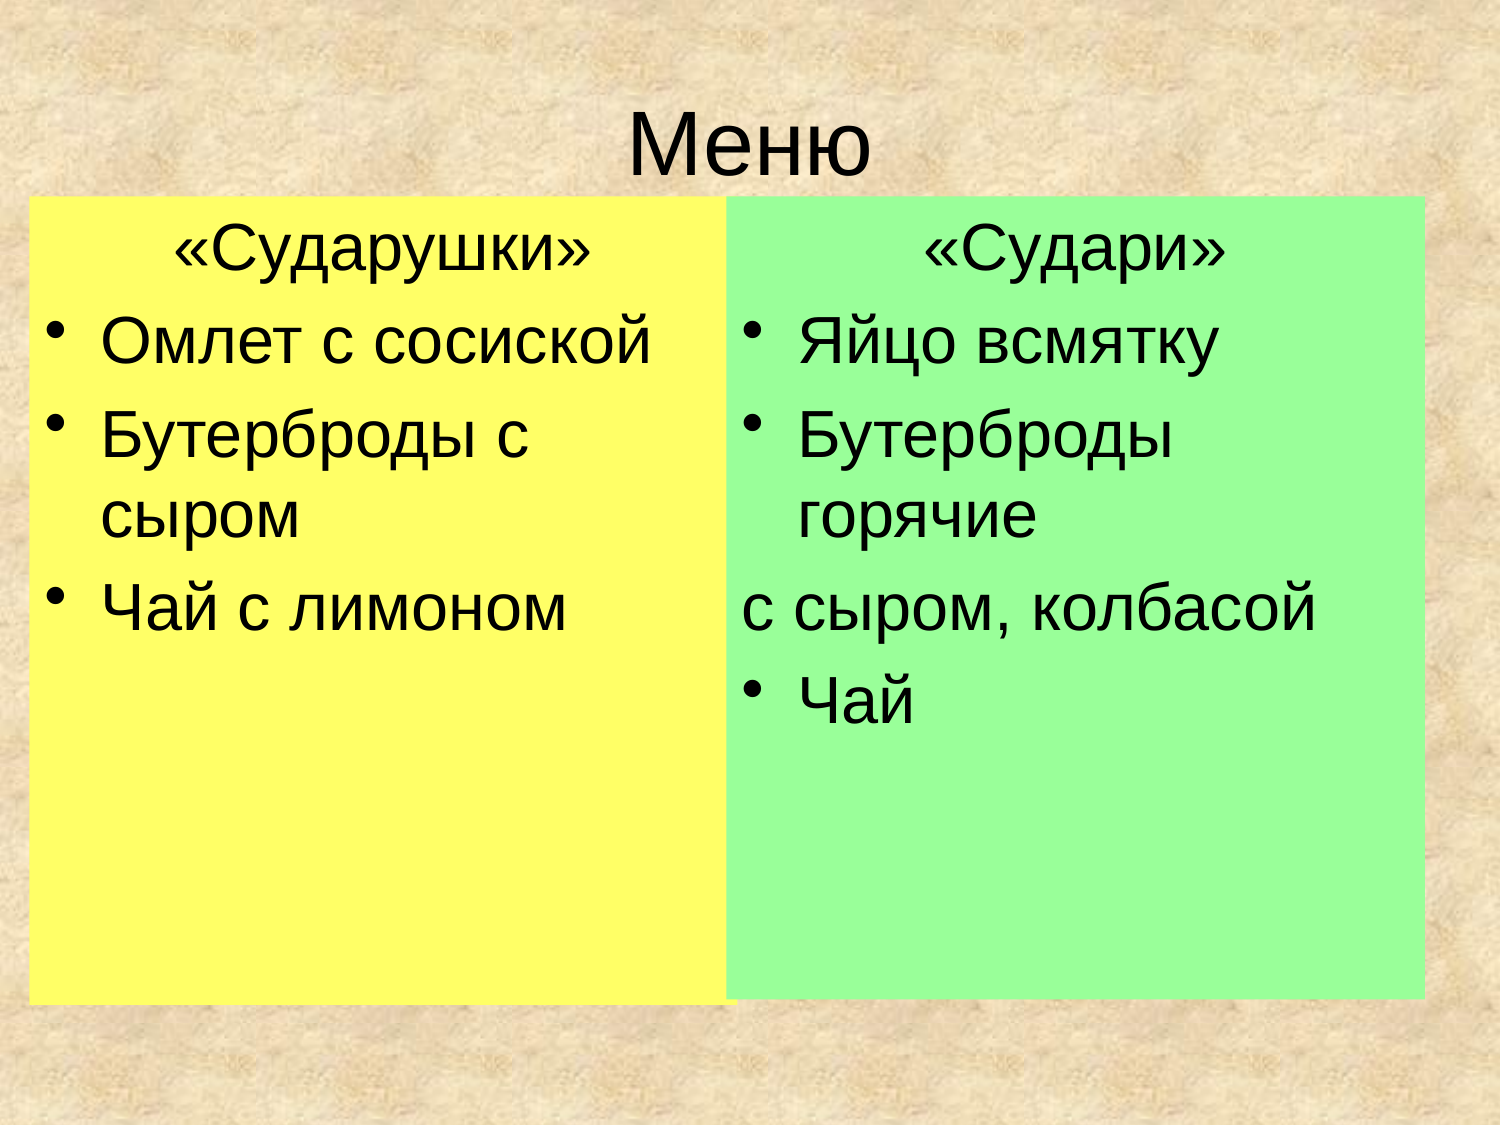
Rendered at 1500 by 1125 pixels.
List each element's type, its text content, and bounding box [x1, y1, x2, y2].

picture [0, 0, 1500, 1125]
list «Судари» Яйцо всмятку Бутерброды горячие с сыром, колбасой Чай [726, 196, 1426, 1000]
title Меню [74, 44, 1426, 196]
list «Сударушки» Омлет с сосиской Бутерброды с сыром Чай с лимоном [29, 196, 738, 1006]
